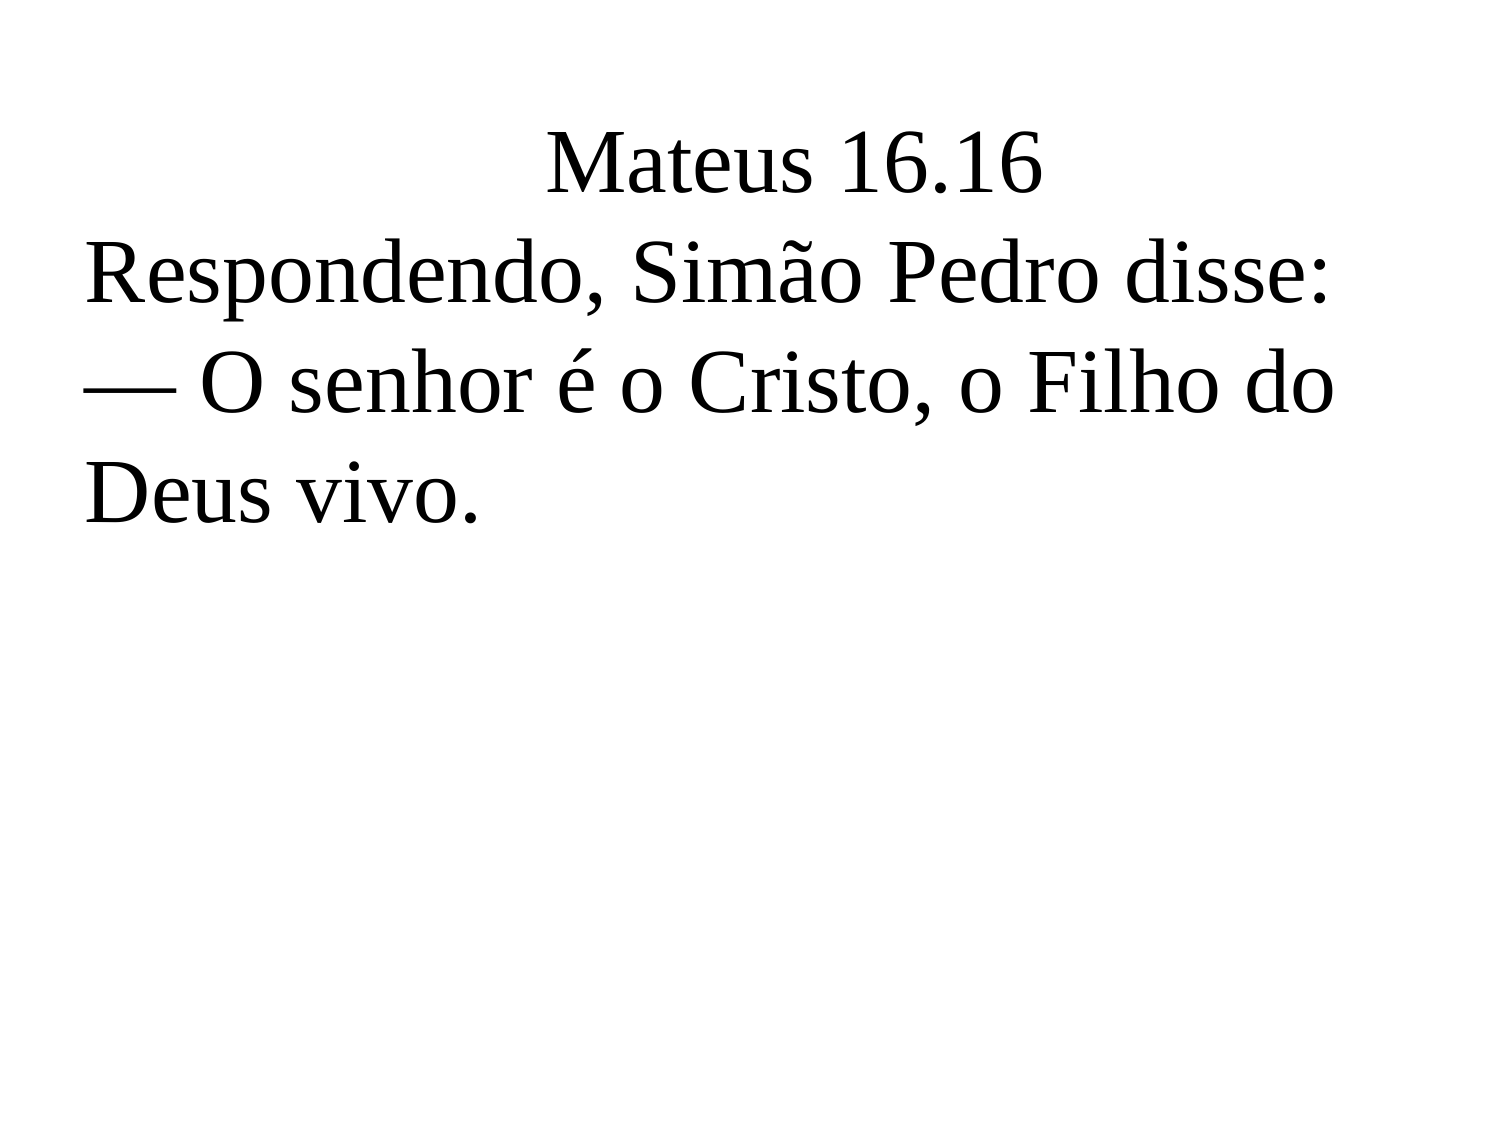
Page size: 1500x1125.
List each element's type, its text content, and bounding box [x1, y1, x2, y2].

text_box Mateus 16.16 Respondendo, Simão Pedro disse: — O senhor é o Cristo, o Filho do Deus vivo. [70, 93, 1430, 644]
